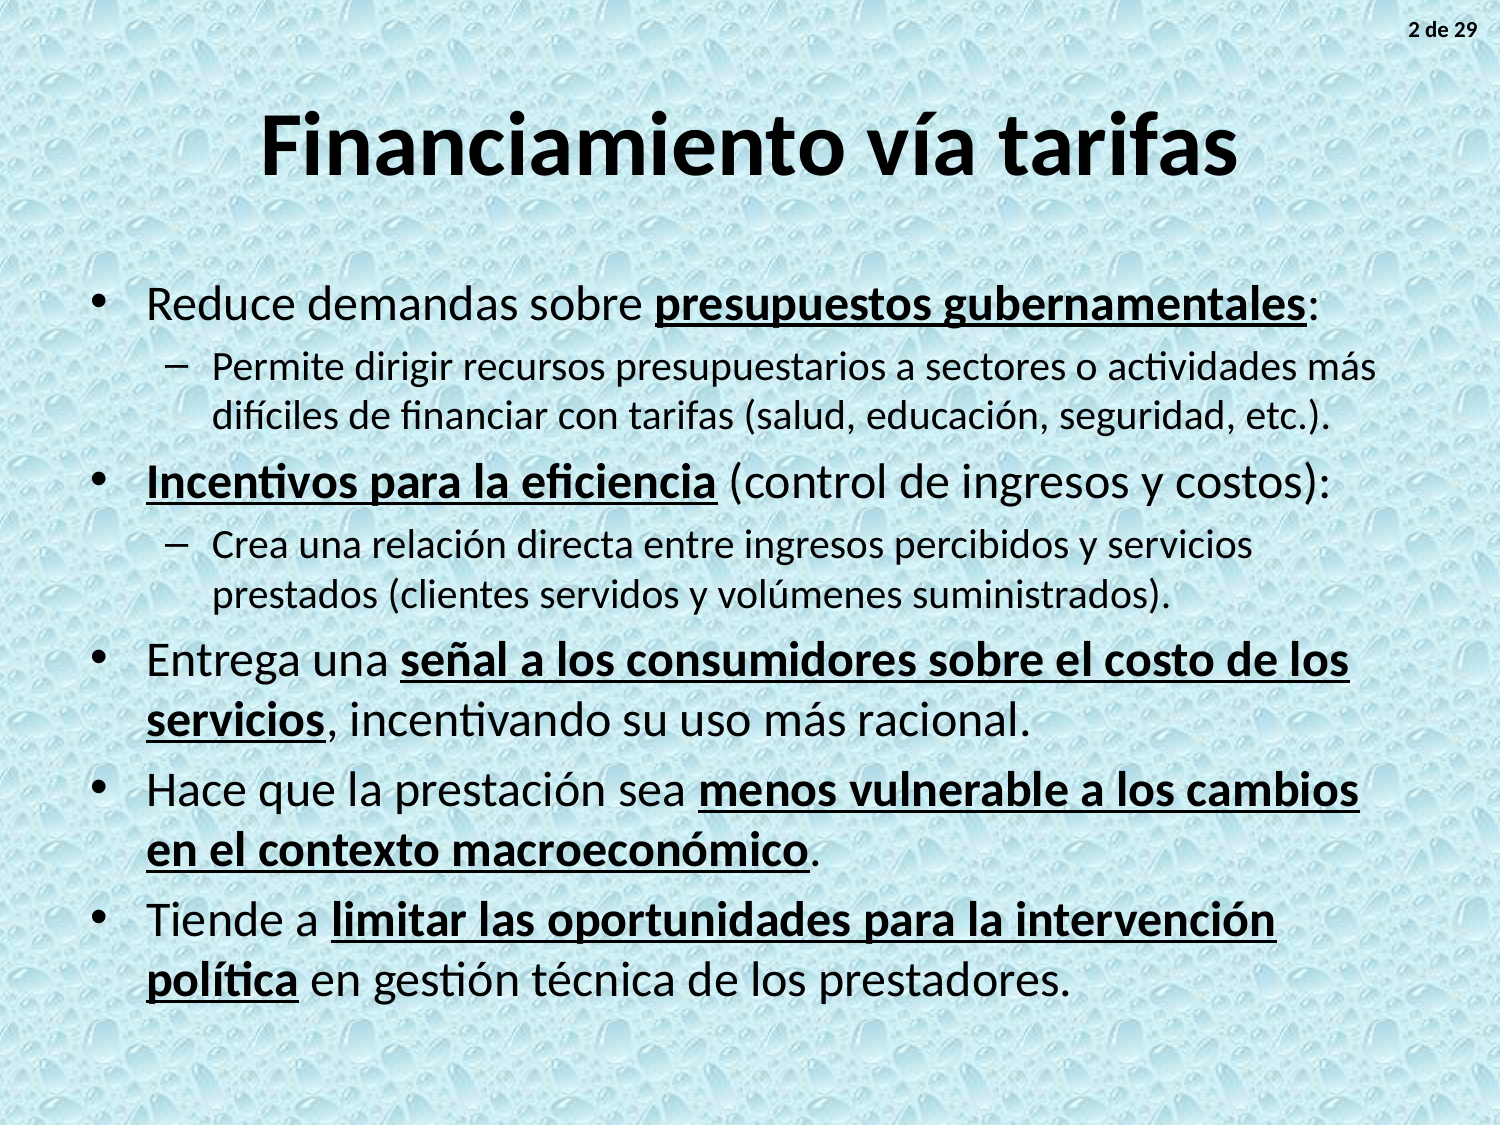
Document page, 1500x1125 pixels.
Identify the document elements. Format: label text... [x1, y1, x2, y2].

list Reduce demandas sobre presupuestos gubernamentales: Permite dirigir recursos presupuestarios a sectores o actividades más difíciles de financiar con tarifas (salud, educación, seguridad, etc.). Incentivos para la eficiencia (control de ingresos y costos): Crea una relación directa entre ingresos percibidos y servicios prestados (clientes servidos y volúmenes suministrados). Entrega una señal a los consumidores sobre el costo de los servicios, incentivando su uso más racional. Hace que la prestación sea menos vulnerable a los cambios en el contexto macroeconómico. Tiende a limitar las oportunidades para la intervención política en gestión técnica de los prestadores. [74, 262, 1426, 1006]
text_box 2 de 29 [1380, 7, 1493, 50]
title Financiamiento vía tarifas [74, 44, 1426, 233]
